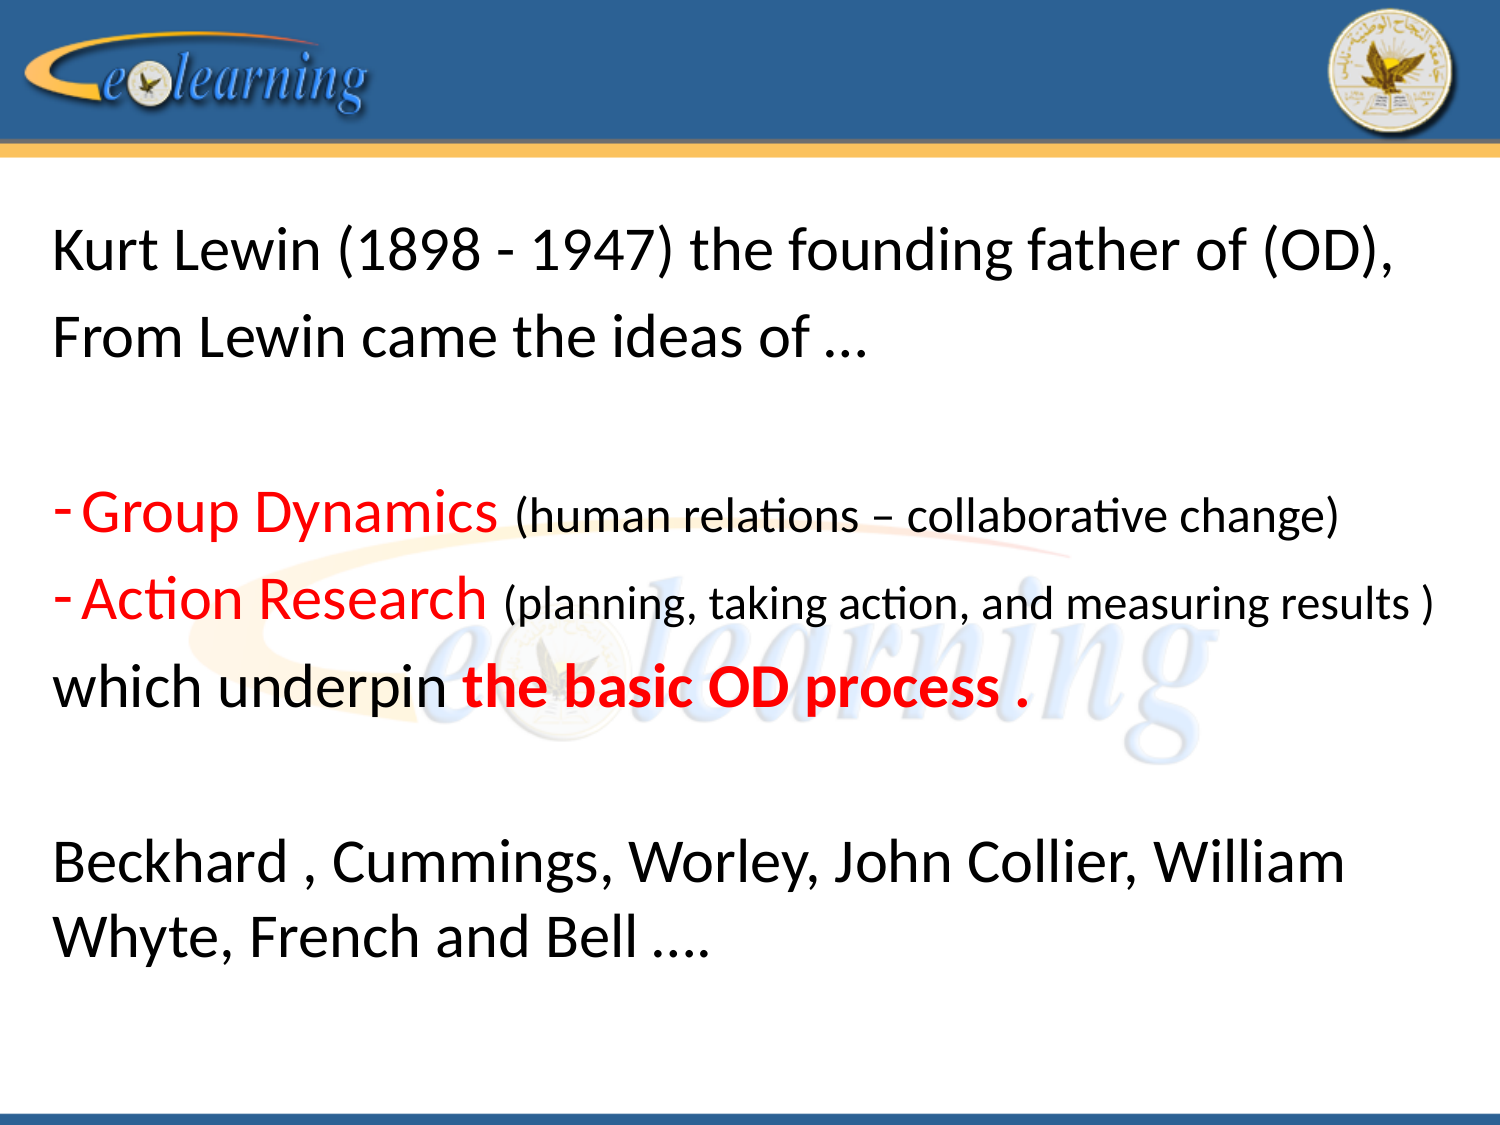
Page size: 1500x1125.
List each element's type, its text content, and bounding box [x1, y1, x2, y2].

picture [0, 0, 1500, 1125]
list Kurt Lewin (1898 - 1947) the founding father of (OD), From Lewin came the ideas of … Group Dynamics (human relations – collaborative change) Action Research (planning, taking action, and measuring results ) which underpin the basic OD process . Beckhard , Cummings, Worley, John Collier, William Whyte, French and Bell …. [37, 200, 1475, 1038]
